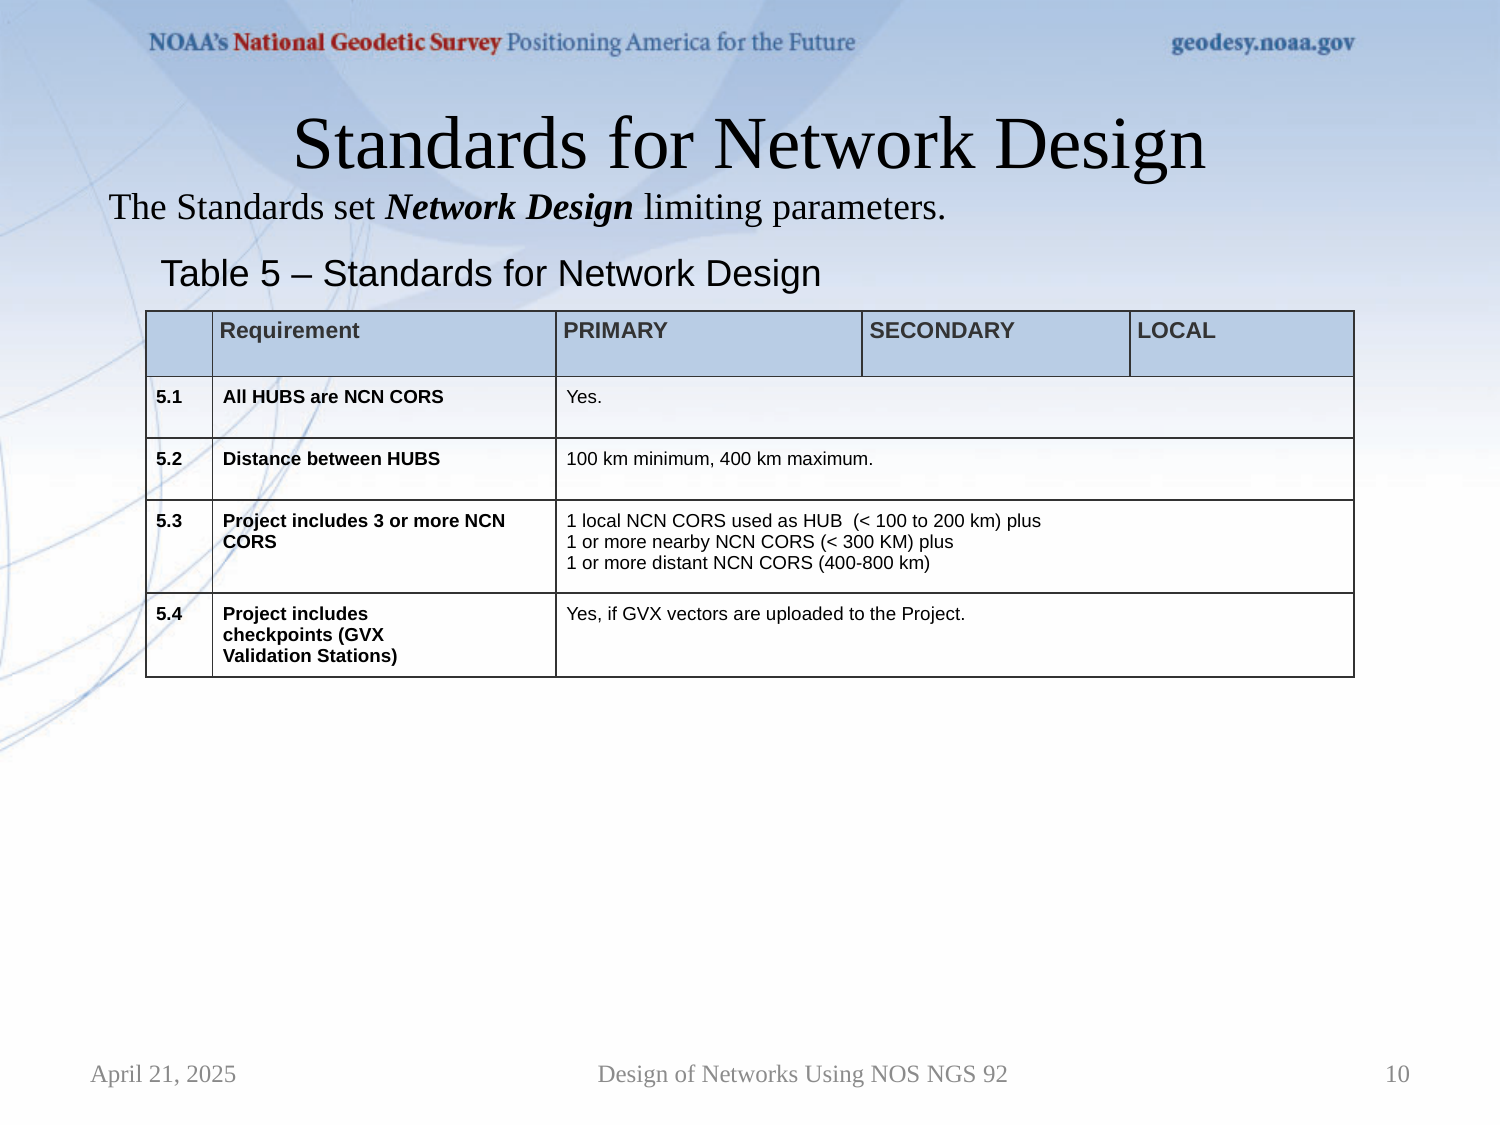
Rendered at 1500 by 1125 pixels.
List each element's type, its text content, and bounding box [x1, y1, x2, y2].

title Standards for Network Design [75, 45, 1425, 233]
table_header LOCAL [1131, 312, 1353, 376]
table_cell 5.2 [147, 439, 212, 499]
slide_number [75, 1042, 286, 1103]
table_cell Project includes 3 or more NCN CORS [213, 501, 555, 592]
table_cell Yes. [557, 377, 1353, 437]
footer Design of Networks Using NOS NGS 92 [345, 1042, 1267, 1103]
table_cell 5.1 [147, 377, 212, 437]
text_box The Standards set Network Design limiting parameters. [93, 174, 1229, 235]
table_header [147, 312, 212, 376]
picture [0, 0, 1500, 1125]
table_cell 5.3 [147, 501, 212, 592]
table_header SECONDARY [863, 312, 1129, 376]
table_header Requirement [213, 312, 555, 376]
table_cell Distance between HUBS [213, 439, 555, 499]
table_cell 100 km minimum, 400 km maximum. [557, 439, 1353, 499]
table_cell All HUBS are NCN CORS [213, 377, 555, 437]
table_cell 1 local NCN CORS used as HUB (< 100 to 200 km) plus 1 or more nearby NCN CORS (< 300 KM) plus 1 or more distant NCN CORS (400-800 km) [557, 501, 1353, 592]
table_cell Project includes checkpoints (GVX Validation Stations) [213, 594, 555, 676]
table_cell Yes, if GVX vectors are uploaded to the Project. [557, 594, 1353, 676]
text_box Table 5 – Standards for Network Design [145, 241, 1094, 302]
table_cell 5.4 [147, 594, 212, 676]
slide_number 10 [1307, 1042, 1425, 1103]
table_header PRIMARY [557, 312, 861, 376]
